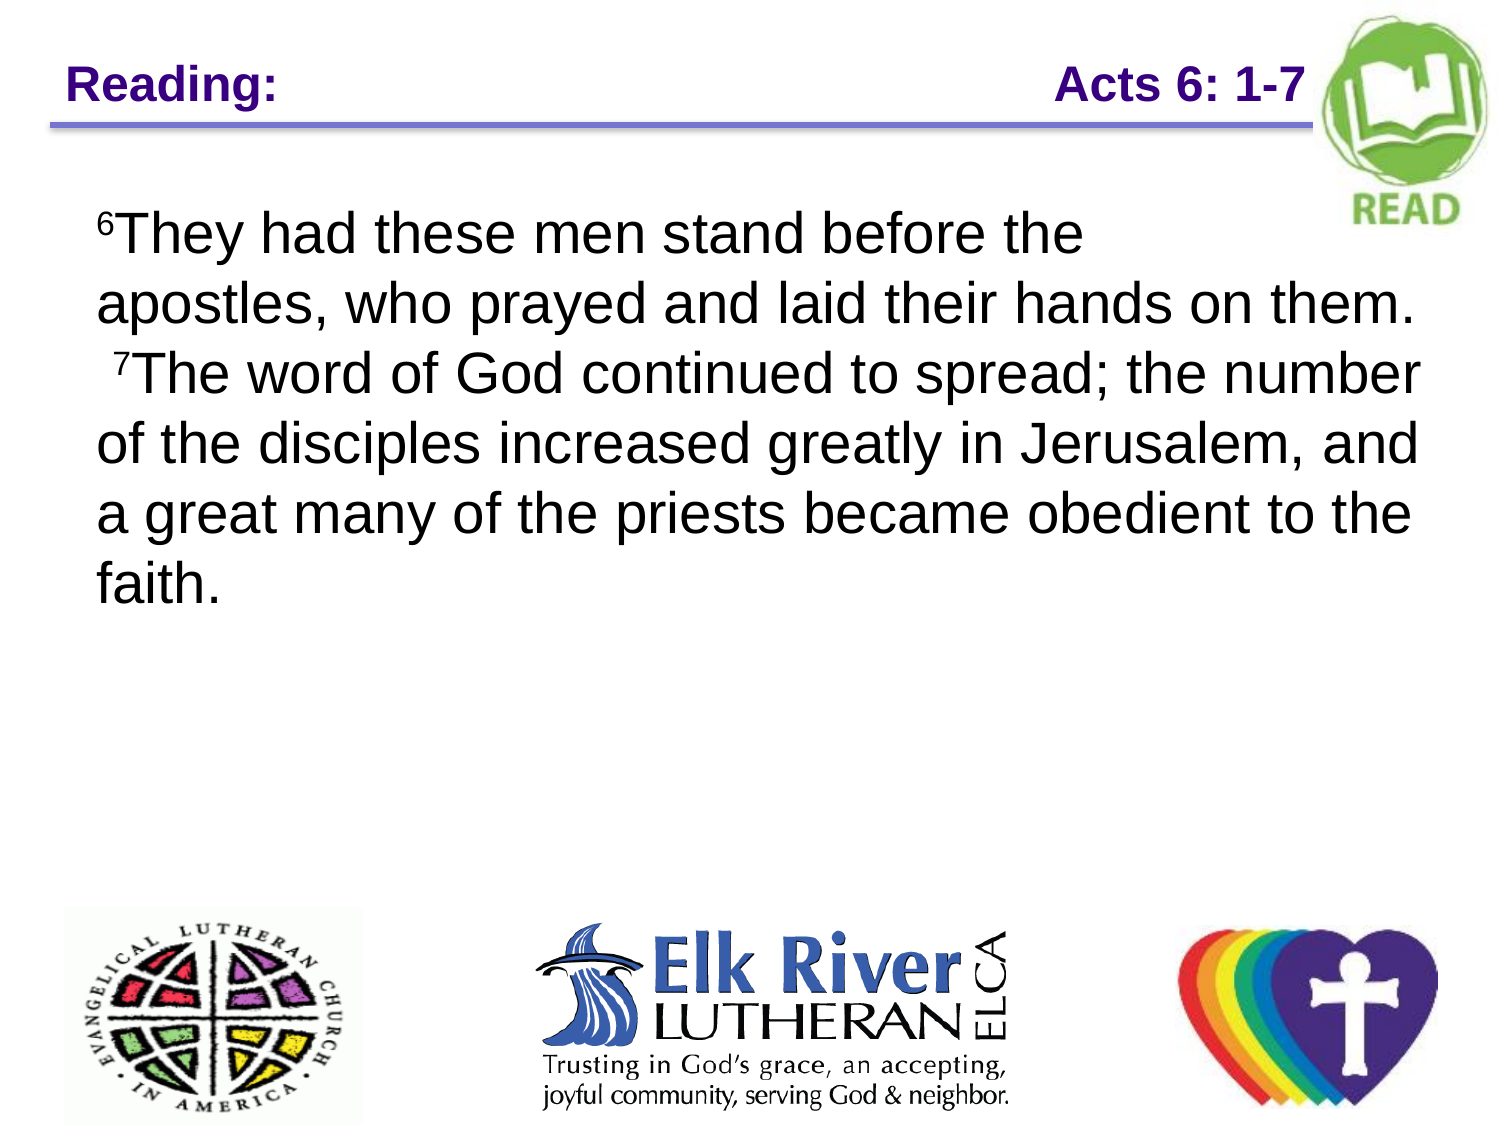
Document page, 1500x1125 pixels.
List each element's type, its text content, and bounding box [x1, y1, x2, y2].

picture [1312, 0, 1500, 240]
picture [64, 907, 363, 1125]
picture [1175, 925, 1438, 1109]
picture [526, 912, 1024, 1122]
title Reading: Acts 6: 1-7 [50, 50, 1307, 113]
text_box 6They had these men stand before the apostles, who prayed and laid their hands on them. 7The word of God continued to spread; the number of the disciples increased greatly in Jerusalem, and a great many of the priests became obedient to the faith. [81, 187, 1444, 623]
